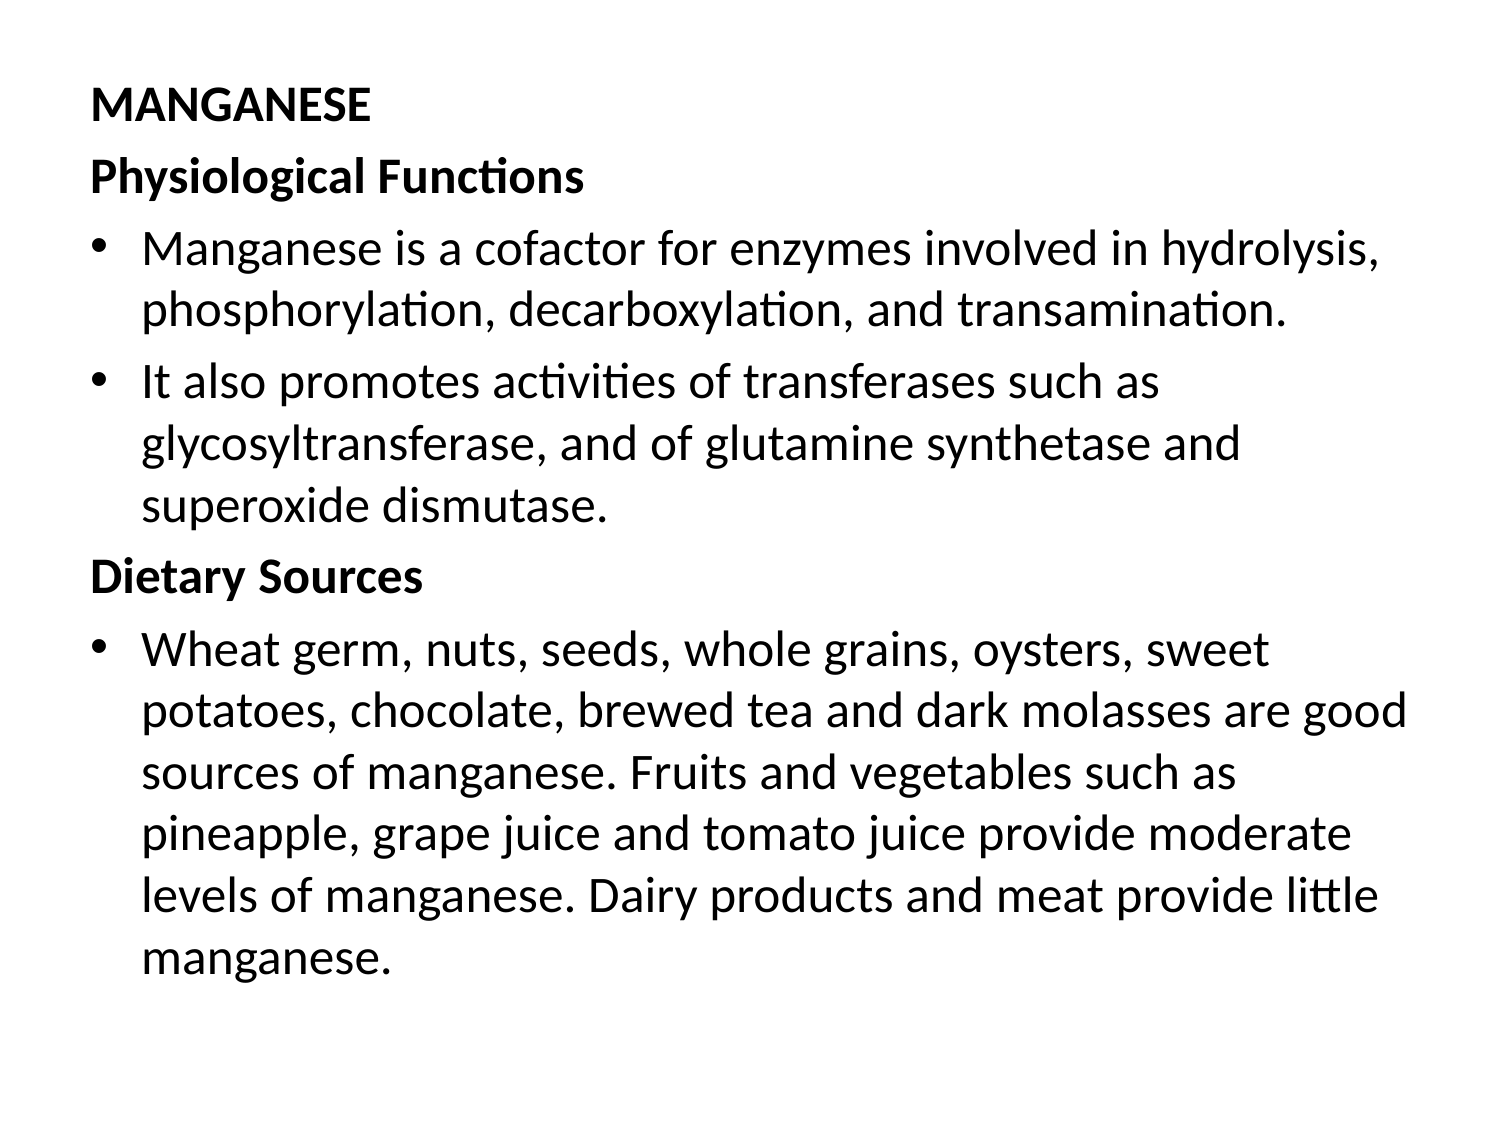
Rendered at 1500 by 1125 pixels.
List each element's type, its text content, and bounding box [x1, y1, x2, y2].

list MANGANESE Physiological Functions Manganese is a cofactor for enzymes involved in hydrolysis, phosphorylation, decarboxylation, and transamination. It also promotes activities of transferases such as glycosyltransferase, and of glutamine synthetase and superoxide dismutase. Dietary Sources Wheat germ, nuts, seeds, whole grains, oysters, sweet potatoes, chocolate, brewed tea and dark molasses are good sources of manganese. Fruits and vegetables such as pineapple, grape juice and tomato juice provide moderate levels of manganese. Dairy products and meat provide little manganese. [75, 62, 1425, 1005]
